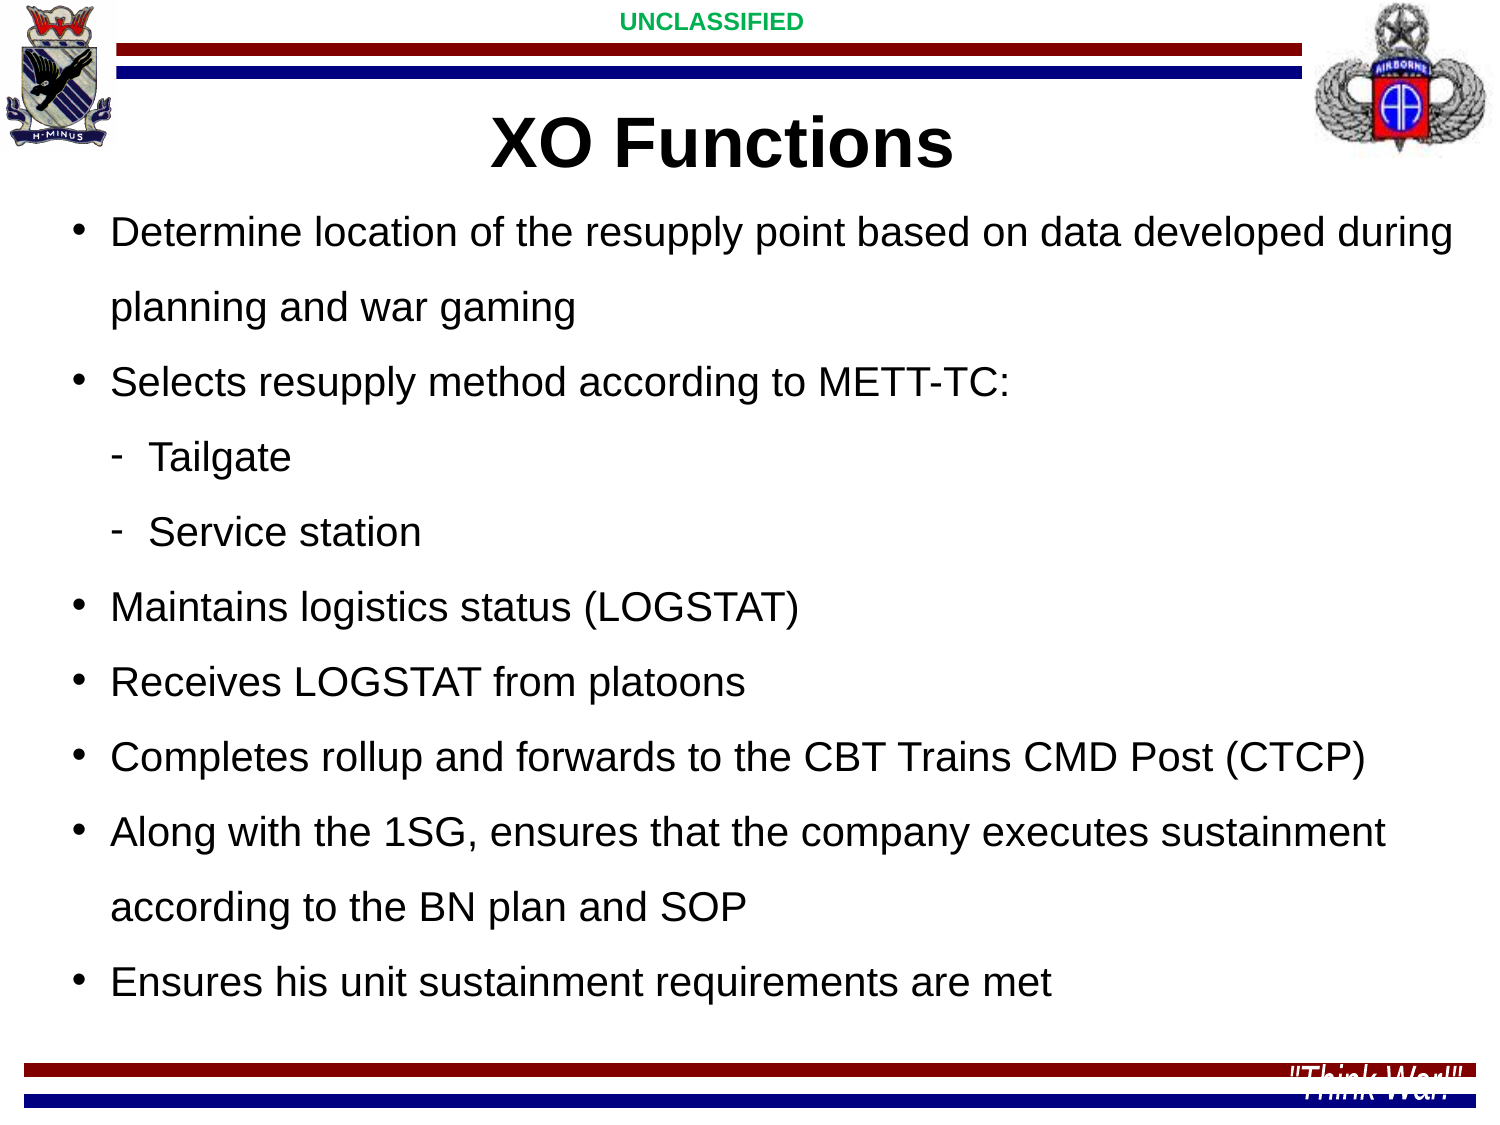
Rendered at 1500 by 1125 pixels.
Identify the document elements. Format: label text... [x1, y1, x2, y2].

text_box Determine location of the resupply point based on data developed during planning and war gaming Selects resupply method according to METT-TC: Tailgate Service station Maintains logistics status (LOGSTAT) Receives LOGSTAT from platoons Completes rollup and forwards to the CBT Trains CMD Post (CTCP) Along with the 1SG, ensures that the company executes sustainment according to the BN plan and SOP Ensures his unit sustainment requirements are met [57, 171, 1500, 1087]
text_box XO Functions [85, 88, 1361, 171]
picture [1302, 2, 1498, 158]
